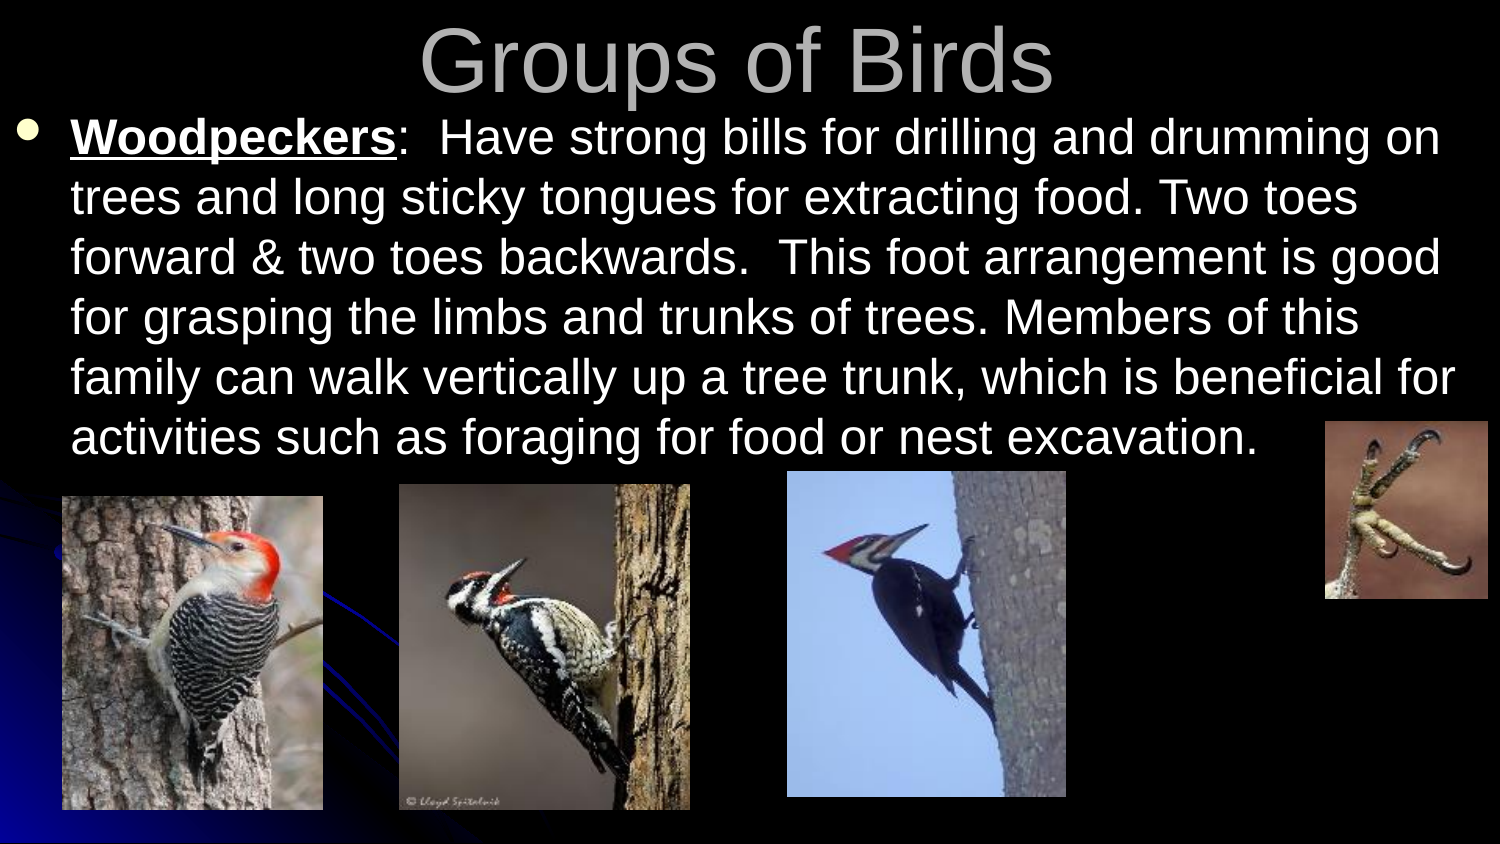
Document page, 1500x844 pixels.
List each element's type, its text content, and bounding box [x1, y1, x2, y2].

picture [787, 471, 1066, 798]
picture [62, 496, 324, 810]
picture [399, 484, 690, 810]
title Groups of Birds [62, 0, 1413, 96]
picture [1324, 421, 1488, 600]
list Woodpeckers: Have strong bills for drilling and drumming on trees and long sticky tongues for extracting food. Two toes forward & two toes backwards. This foot arrangement is good for grasping the limbs and trunks of trees. Members of this family can walk vertically up a tree trunk, which is beneficial for activities such as foraging for food or nest excavation. [0, 96, 1500, 763]
